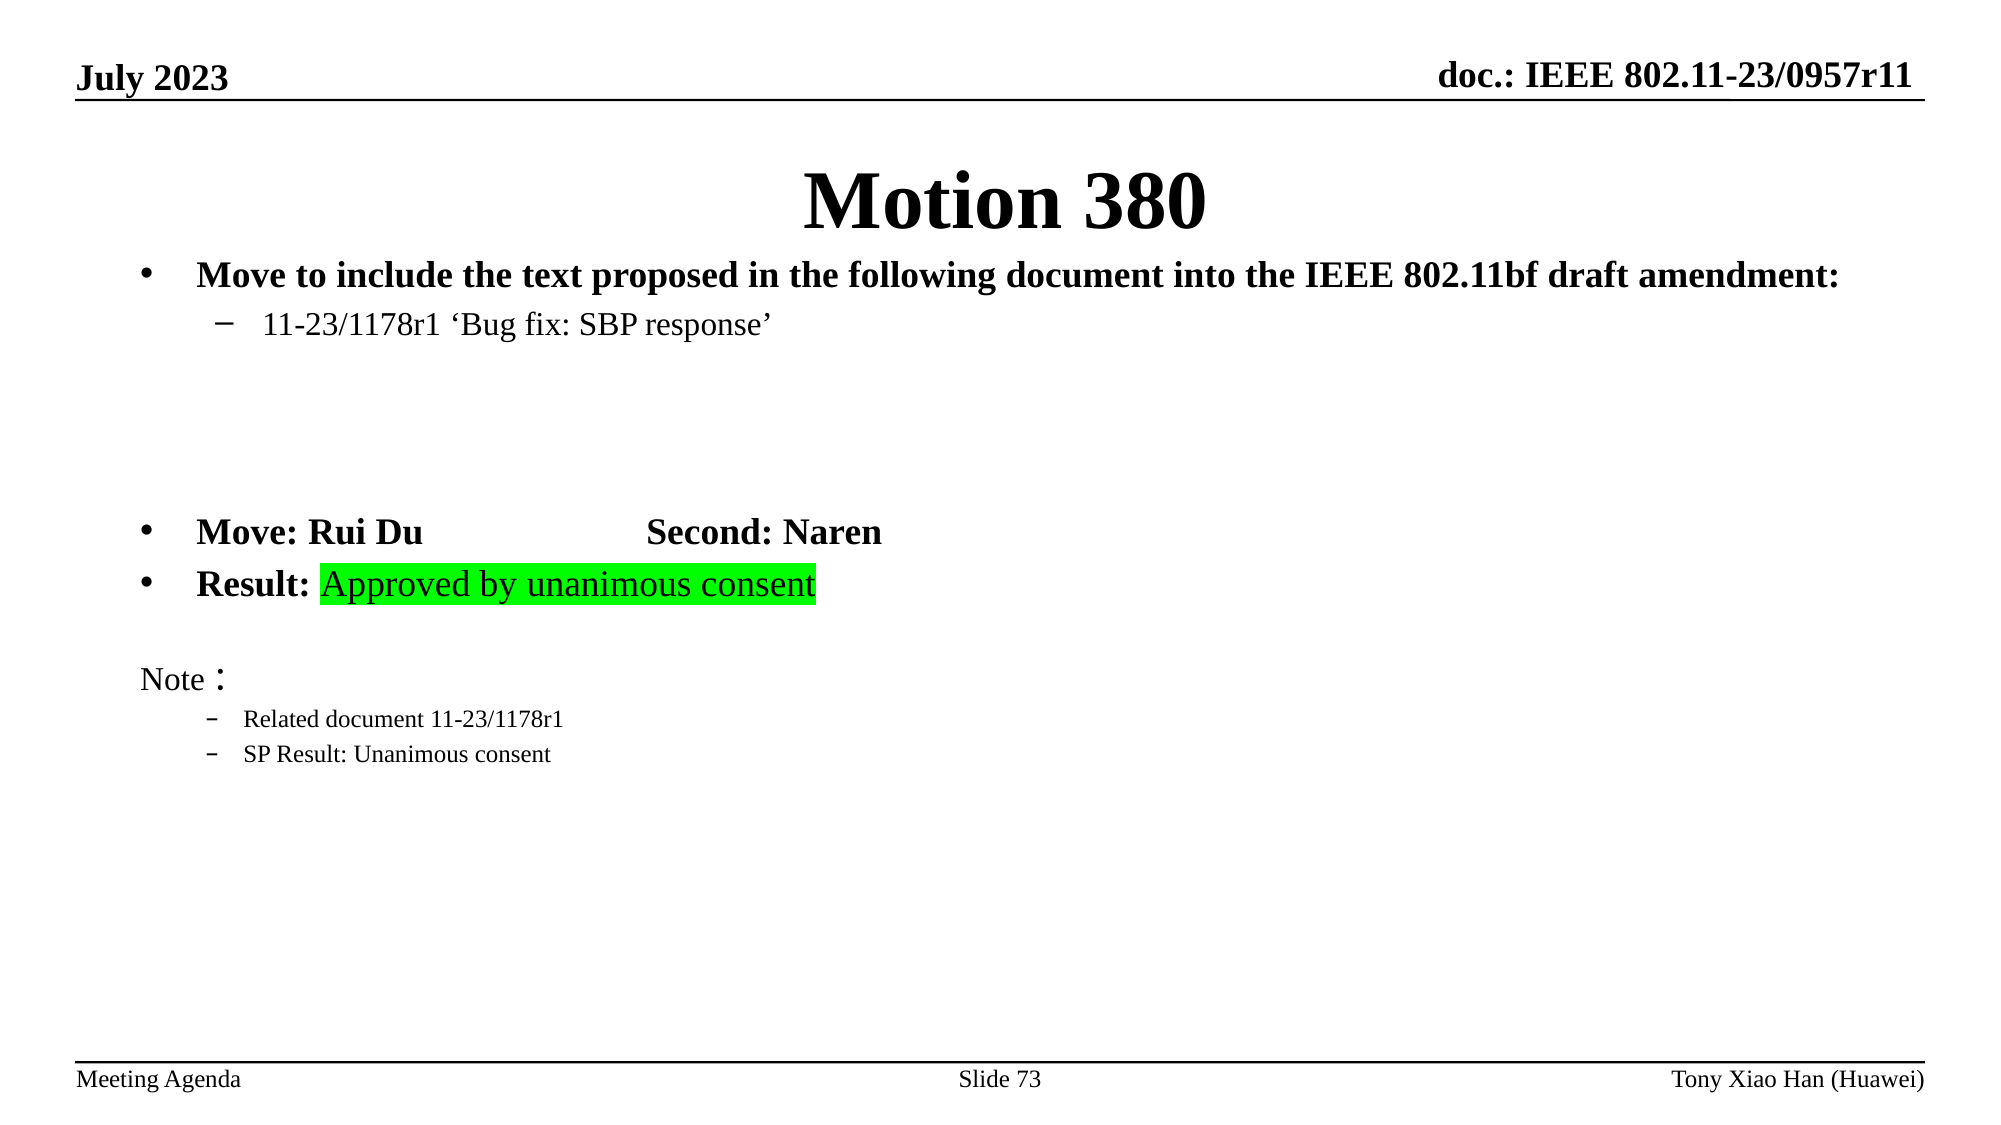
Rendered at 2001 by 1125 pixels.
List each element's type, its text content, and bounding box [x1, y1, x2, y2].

text_box Move to include the text proposed in the following document into the IEEE 802.11bf draft amendment: 11-23/1178r1 ‘Bug fix: SBP response’ Move: Rui Du Second: Naren Result: Approved by unanimous consent Note： Related document 11-23/1178r1 SP Result: Unanimous consent [125, 212, 1888, 900]
text_box Motion 380 [368, 137, 1644, 212]
